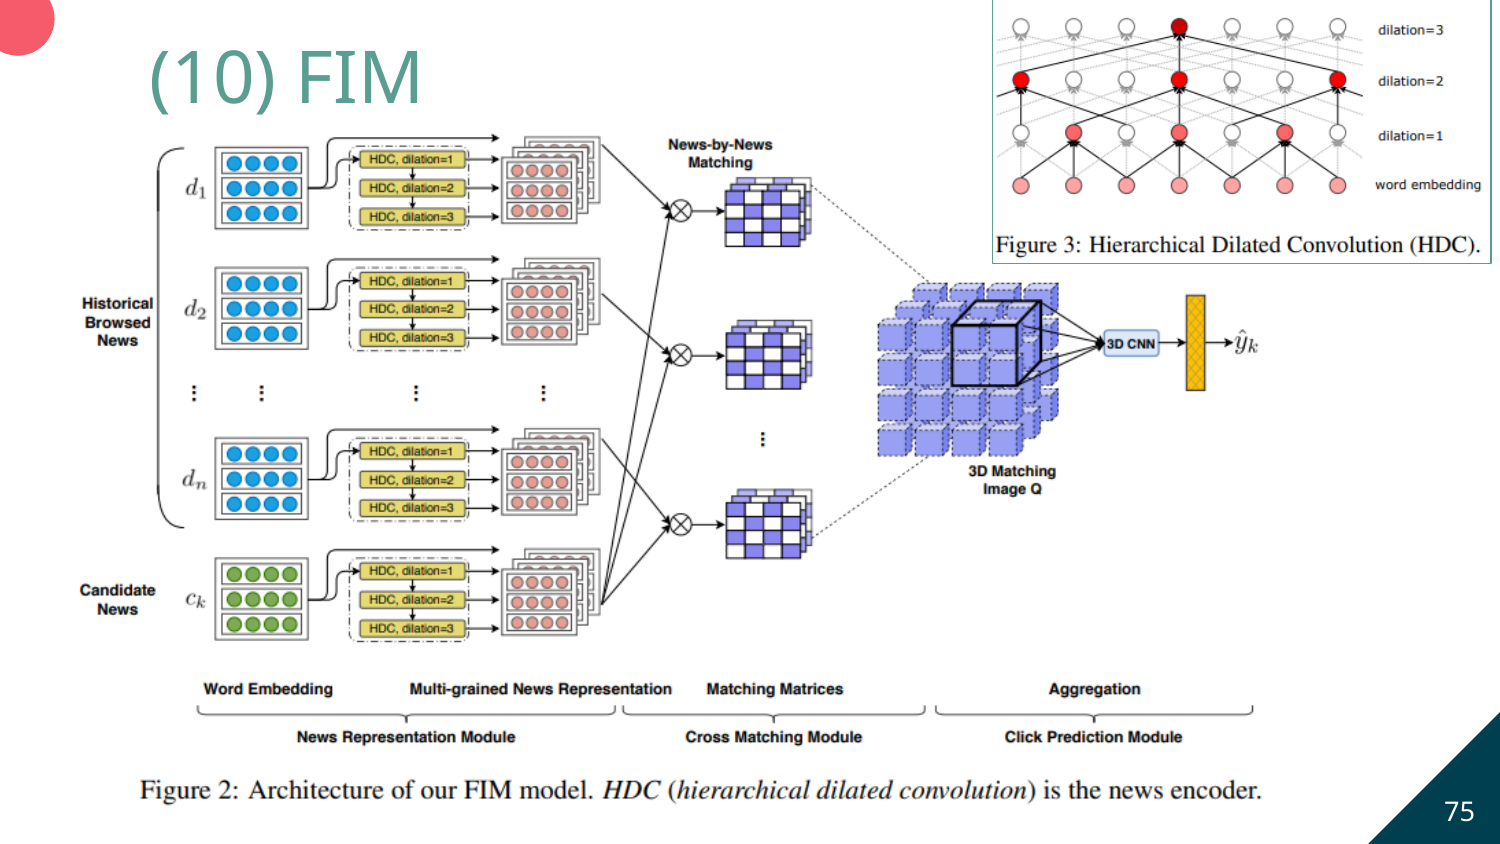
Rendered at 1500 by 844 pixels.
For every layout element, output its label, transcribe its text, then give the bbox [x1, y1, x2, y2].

slide_number ‹#› [1400, 779, 1491, 844]
picture [57, 0, 1491, 807]
title (10) FIM [134, 26, 987, 119]
